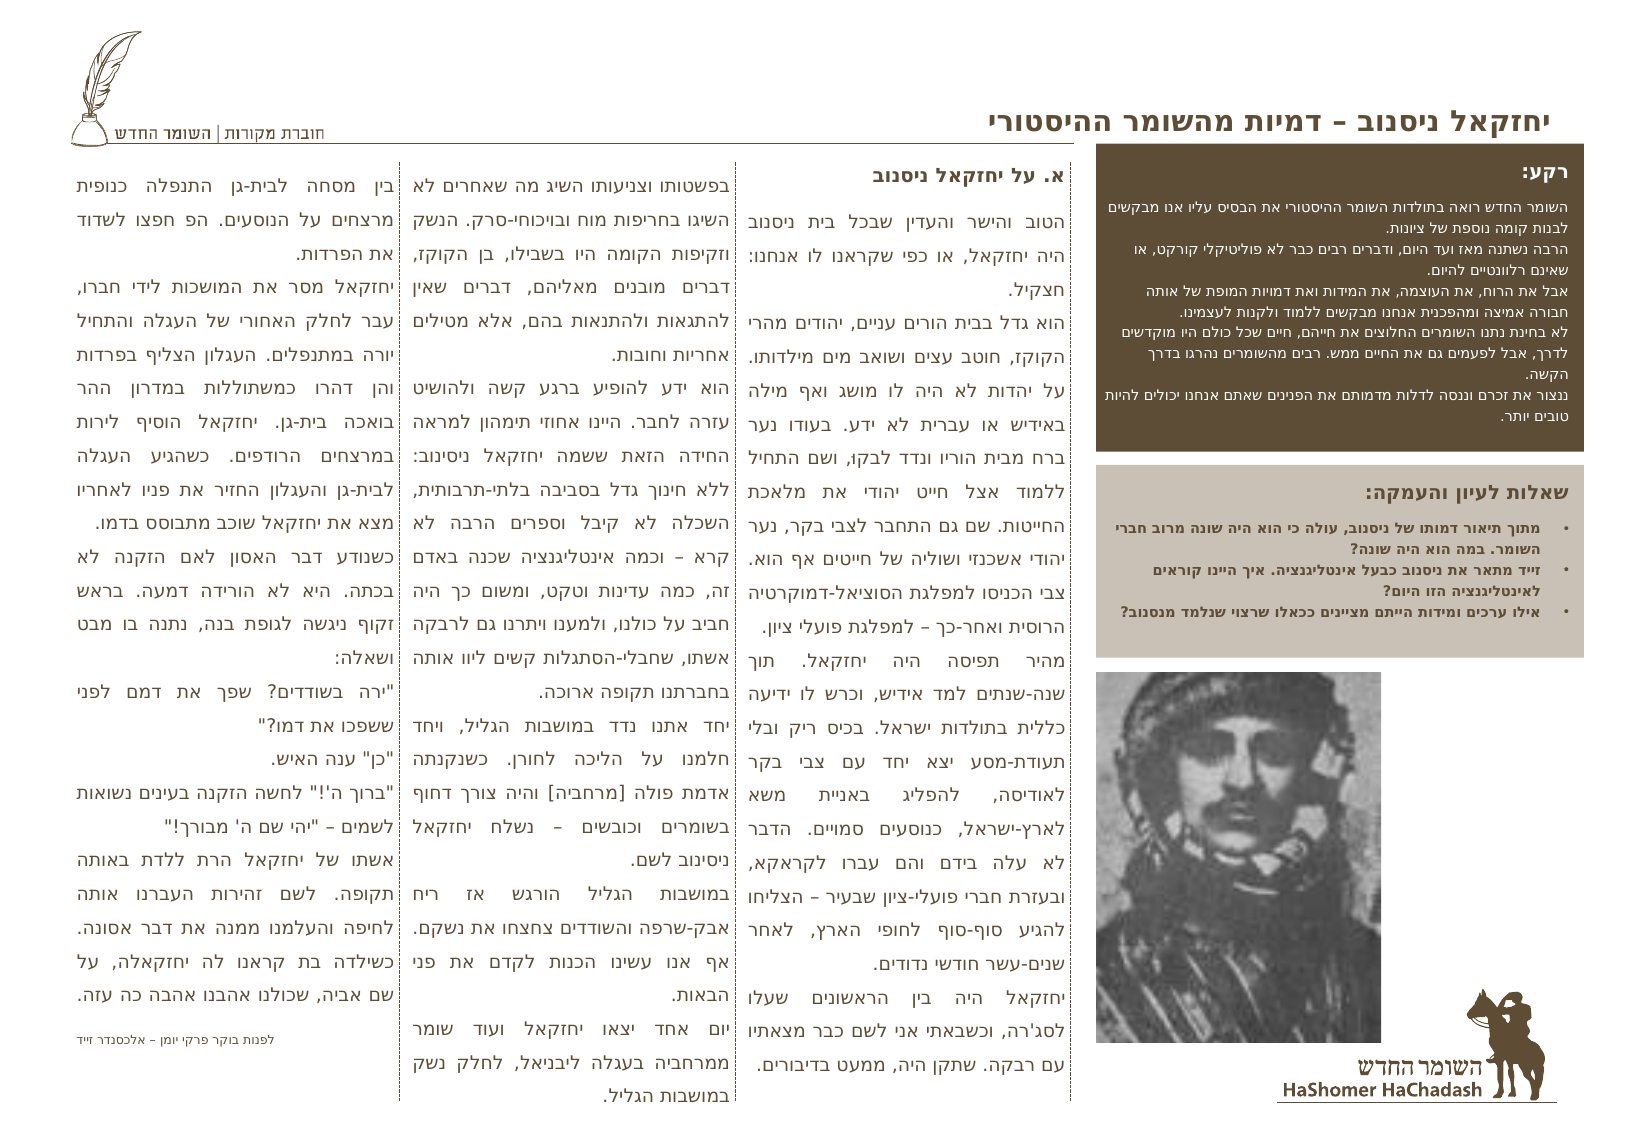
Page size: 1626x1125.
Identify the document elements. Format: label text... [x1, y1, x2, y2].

text_box א. על יחזקאל ניסנוב הטוב והישר והעדין שבכל בית ניסנוב היה יחזקאל, או כפי שקראנו לו אנחנו: חצקיל. הוא גדל בבית הורים עניים, יהודים מהרי הקוקז, חוטב עצים ושואב מים מילדותו. על יהדות לא היה לו מושג ואף מילה באידיש או עברית לא ידע. בעודו נער ברח מבית הוריו ונדד לבקוּ, ושם התחיל ללמוד אצל חייט יהודי את מלאכת החייטות. שם גם התחבר לצבי בקר, נער יהודי אשכנזי ושוליה של חייטים אף הוא. צבי הכניסו למפלגת הסוציאל-דמוקרטיה הרוסית ואחר-כך – למפלגת פועלי ציון. מהיר תפיסה היה יחזקאל. תוך שנה-שנתים למד אידיש, וכרש לו ידיעה כללית בתולדות ישראל. בכיס ריק ובלי תעודת-מסע יצא יחד עם צבי בקר לאודיסה, להפליג באניית משא לארץ-ישראל, כנוסעים סמויים. הדבר לא עלה בידם והם עברו לקראקא, ובעזרת חברי פועלי-ציון שבעיר – הצליחו להגיע סוף-סוף לחופי הארץ, לאחר שנים-עשר חודשי נדודים. יחזקאל היה בין הראשונים שעלו לסג'רה, וכשבאתי אני לשם כבר מצאתיו עם רבקה. שתקן היה, ממעט בדיבורים. [739, 161, 1074, 1103]
text_box רקע: השומר החדש רואה בתולדות השומר ההיסטורי את הבסיס עליו אנו מבקשים לבנות קומה נוספת של ציונות. הרבה נשתנה מאז ועד היום, ודברים רבים כבר לא פוליטיקלי קורקט, או שאינם רלוונטיים להיום. אבל את הרוח, את העוצמה, את המידות ואת דמויות המופת של אותה חבורה אמיצה ומהפכנית אנחנו מבקשים ללמוד ולקנות לעצמינו. לא בחינת נתנו השומרים החלוצים את חייהם, חיים שכל כולם היו מוקדשים לדרך, אבל לפעמים גם את החיים ממש. רבים מהשומרים נהרגו בדרך הקשה. ננצור את זכרם וננסה לדלות מדמותם את הפנינים שאתם אנחנו יכולים להיות טובים יותר. [1095, 143, 1585, 453]
text_box בין מסחה לבית-גן התנפלה כנופית מרצחים על הנוסעים. הפ חפצו לשדוד את הפרדות. יחזקאל מסר את המושכות לידי חברו, עבר לחלק האחורי של העגלה והתחיל יורה במתנפלים. העגלון הצליף בפרדות והן דהרו כמשתוללות במדרון ההר בואכה בית-גן. יחזקאל הוסיף לירות במרצחים הרודפים. כשהגיע העגלה לבית-גן והעגלון החזיר את פניו לאחריו מצא את יחזקאל שוכב מתבוסס בדמו. כשנודע דבר האסון לאם הזקנה לא בכתה. היא לא הורידה דמעה. בראש זקוף ניגשה לגופת בנה, נתנה בו מבט ושאלה: "ירה בשודדים? שפך את דמם לפני ששפכו את דמו?" "כן" ענה האיש. "ברוך ה'!" לחשה הזקנה בעינים נשואות לשמים – "יהי שם ה' מבורך!" אשתו של יחזקאל הרת ללדת באותה תקופה. לשם זהירות העברנו אותה לחיפה והעלמנו ממנה את דבר אסונה. כשילדה בת קראנו לה יחזקאלה, על שם אביה, שכולנו אהבנו אהבה כה עזה. לפנות בוקר פרקי יומן – אלכסנדר זייד [68, 161, 403, 1103]
title יחזקאל ניסנוב – דמיות מהשומר ההיסטורי [334, 99, 1566, 142]
picture [1096, 672, 1382, 1043]
text_box שאלות לעיון והעמקה: מתוך תיאור דמותו של ניסנוב, עולה כי הוא היה שונה מרוב חברי השומר. במה הוא היה שונה? זייד מתאר את ניסנוב כבעל אינטליגנציה. איך היינו קוראים לאינטליגנציה הזו היום? אילו ערכים ומידות הייתם מציינים ככאלו שרצוי שנלמד מנסנוב? [1095, 464, 1585, 659]
text_box בפשטותו וצניעותו השיג מה שאחרים לא השיגו בחריפות מוח ובויכוחי-סרק. הנשק וזקיפות הקומה היו בשבילו, בן הקוקז, דברים מובנים מאליהם, דברים שאין להתגאות ולהתנאות בהם, אלא מטילים אחריות וחובות. הוא ידע להופיע ברגע קשה ולהושיט עזרה לחבר. היינו אחוזי תימהון למראה החידה הזאת ששמה יחזקאל ניסינוב: ללא חינוך גדל בסביבה בלתי-תרבותית, השכלה לא קיבל וספרים הרבה לא קרא – וכמה אינטליגנציה שכנה באדם זה, כמה עדינות וטקט, ומשום כך היה חביב על כולנו, ולמענו ויתרנו גם לרבקה אשתו, שחבלי-הסתגלות קשים ליוו אותה בחברתנו תקופה ארוכה. יחד אתנו נדד במושבות הגליל, ויחד חלמנו על הליכה לחורן. כשנקנתה אדמת פולה [מרחביה] והיה צורך דחוף בשומרים וכובשים – נשלח יחזקאל ניסינוב לשם. במושבות הגליל הורגש אז ריח אבק-שרפה והשודדים צחצחו את נשקם. אף אנו עשינו הכנות לקדם את פני הבאות. יום אחד יצאו יחזקאל ועוד שומר ממרחביה בעגלה ליבניאל, לחלק נשק במושבות הגליל. [404, 161, 738, 1103]
